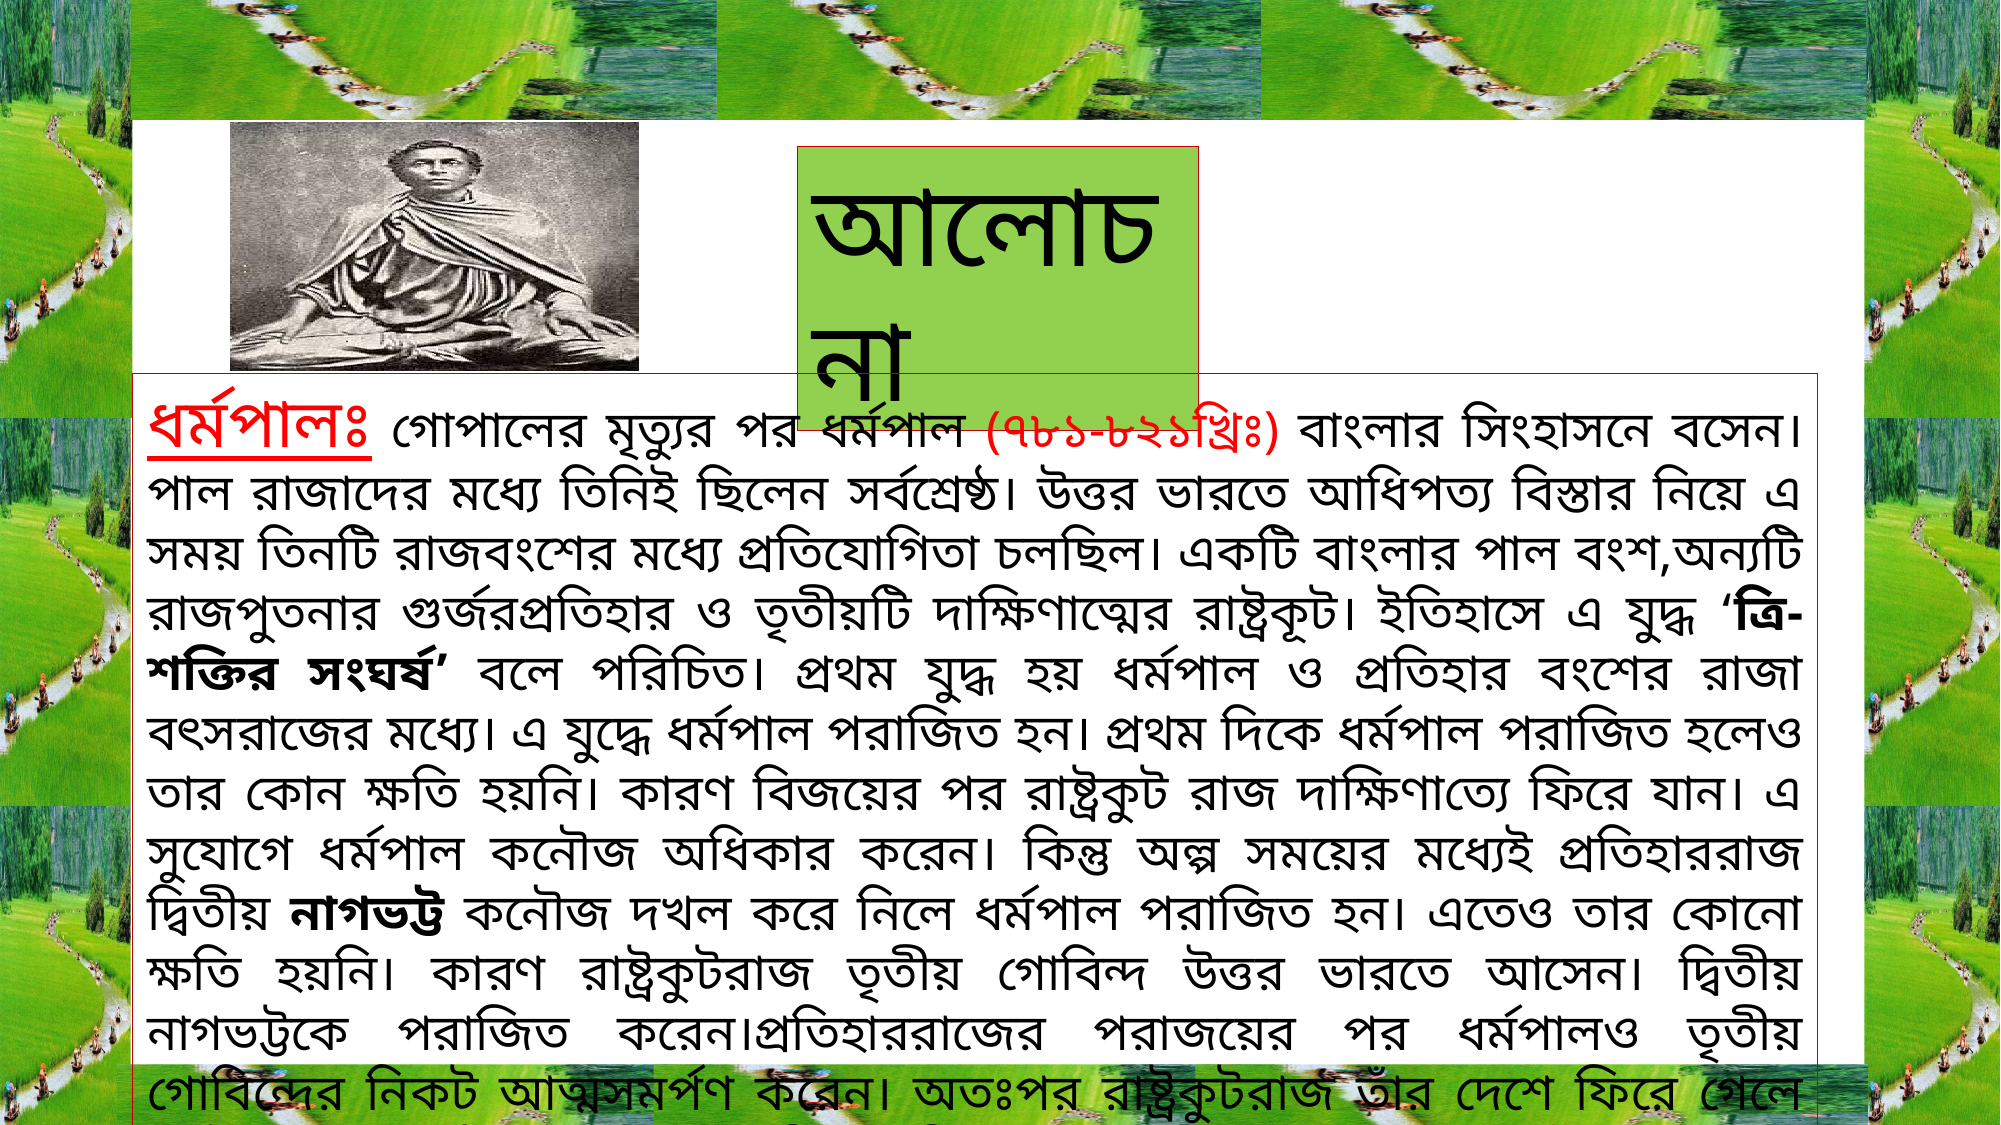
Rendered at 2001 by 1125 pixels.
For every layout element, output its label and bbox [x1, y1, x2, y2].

text_box [0, 0, 2000, 1125]
text_box [132, 122, 1818, 1076]
